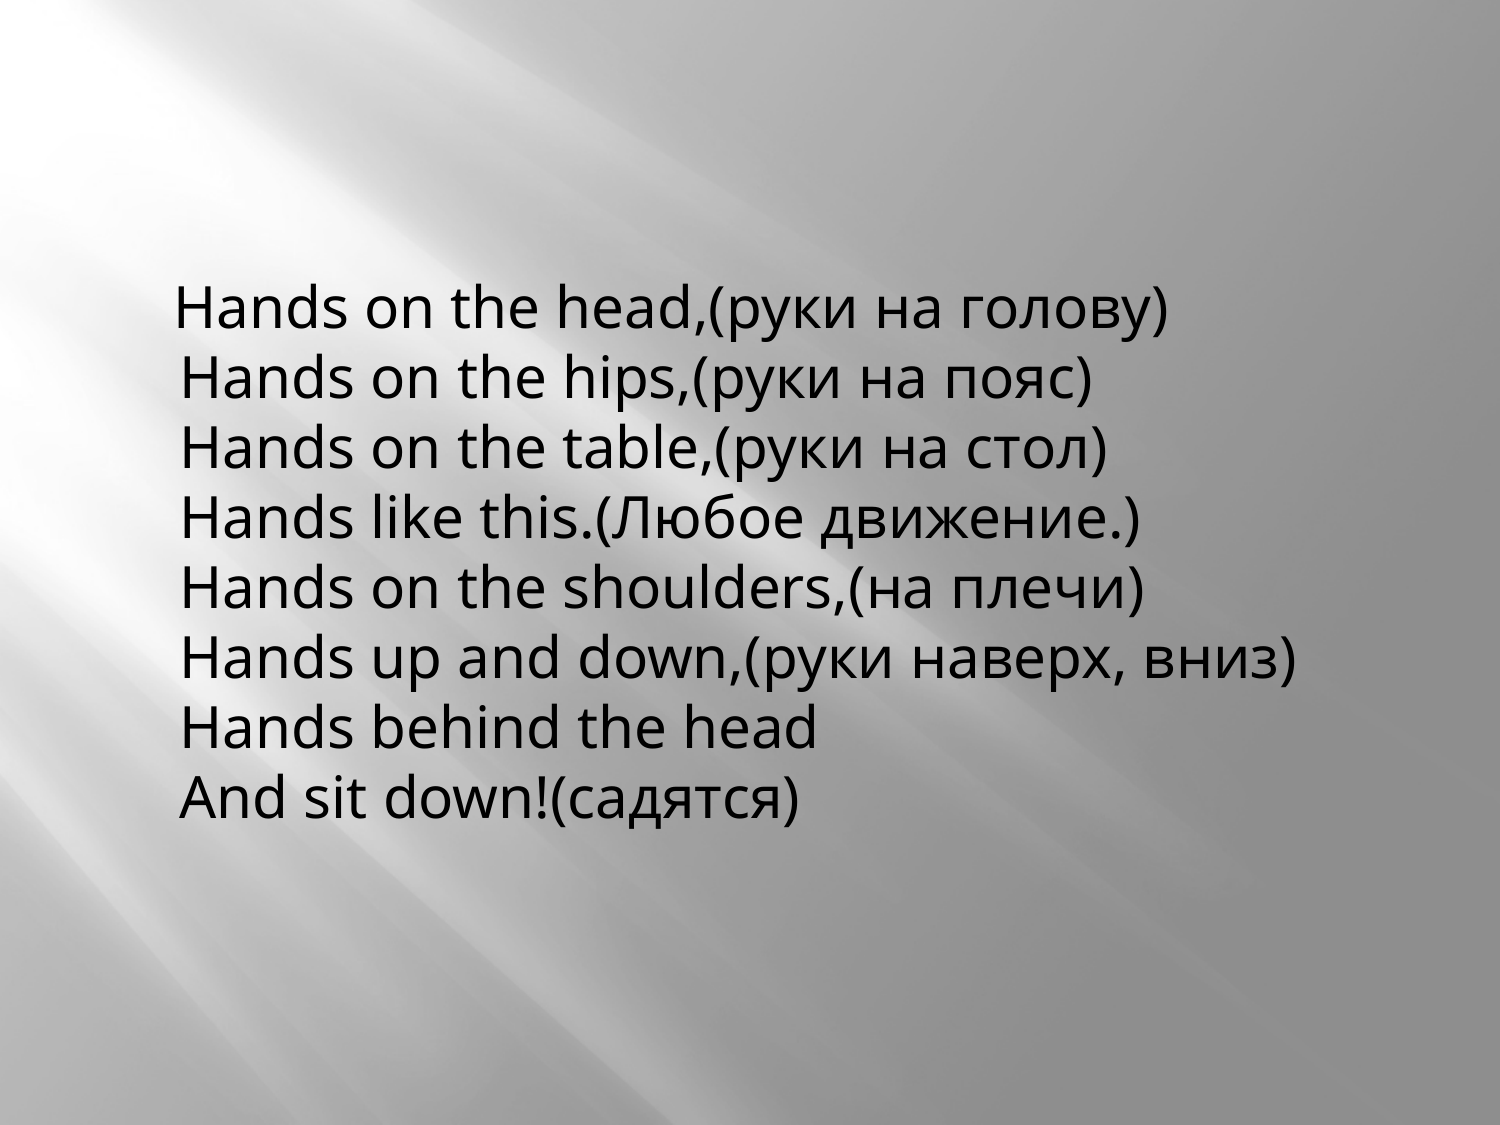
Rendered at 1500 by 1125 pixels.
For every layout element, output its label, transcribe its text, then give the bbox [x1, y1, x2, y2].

list Hands on the head,(руки на голову) Hands on the hips,(руки на пояс) Hands on the table,(руки на стол) Hands like this.(Любое движение.) Hands on the shoulders,(на плечи) Hands up and down,(руки наверх, вниз) Hands behind the head And sit down!(садятся) [75, 262, 1425, 1035]
